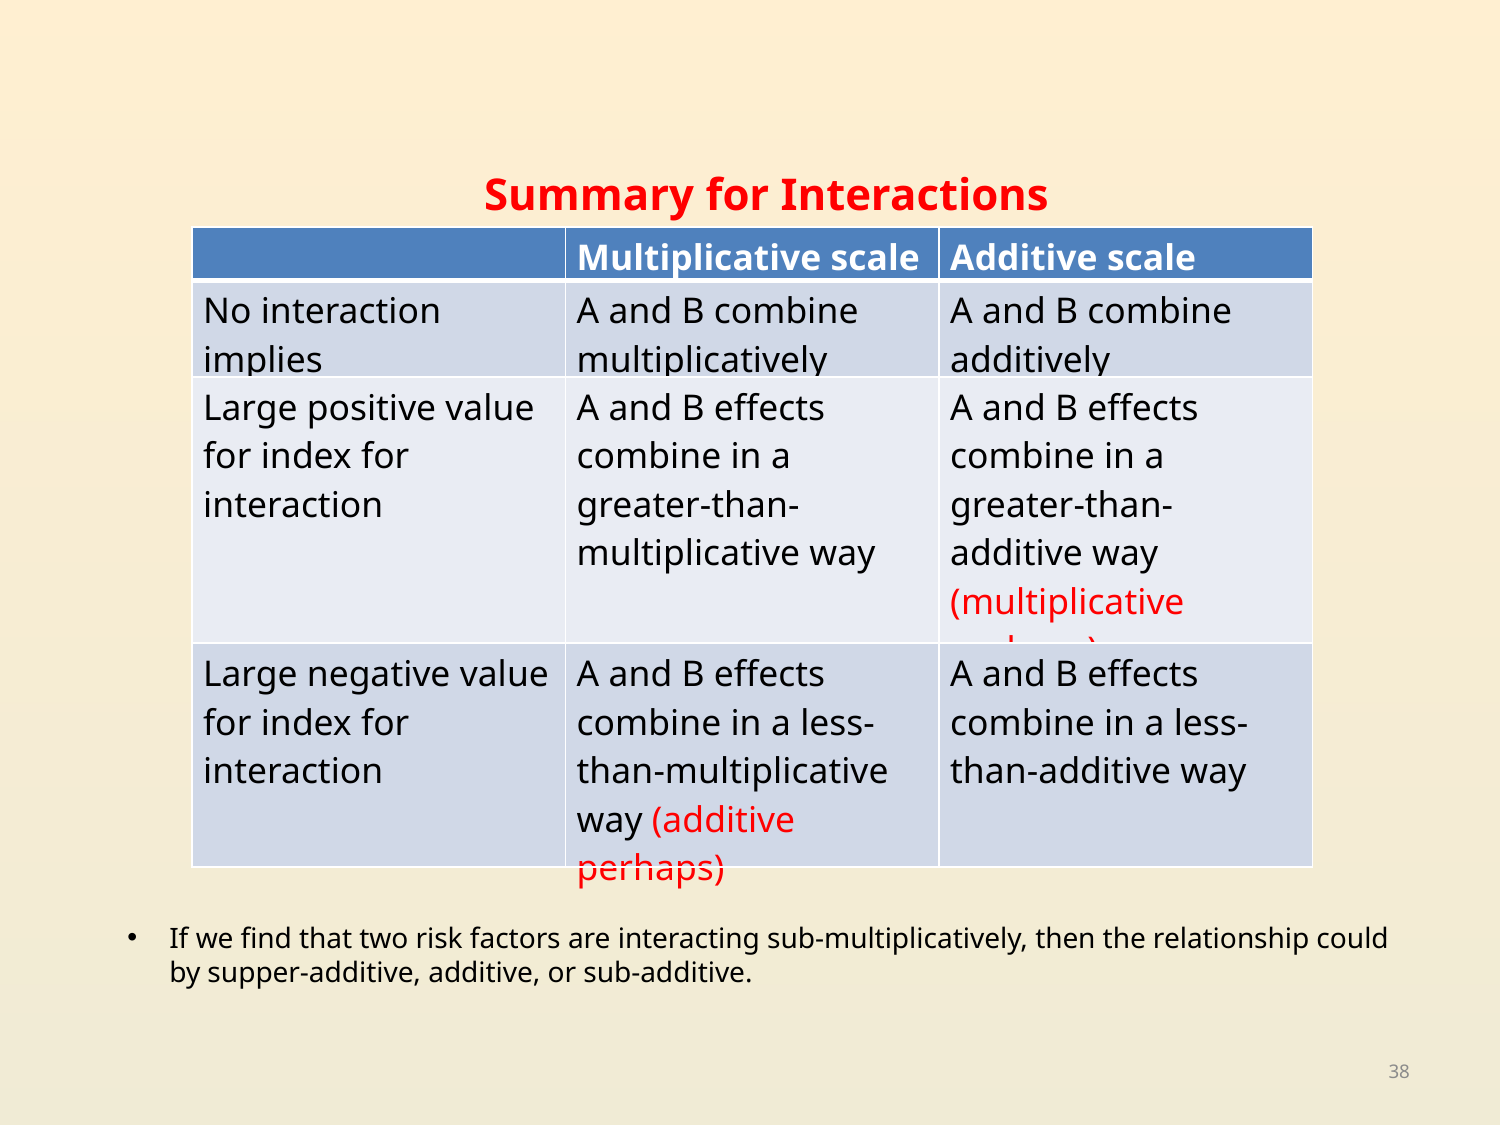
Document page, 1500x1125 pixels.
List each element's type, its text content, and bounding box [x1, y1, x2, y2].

slide_number 38 [1074, 1042, 1425, 1103]
table_cell Large negative value for index for interaction [193, 644, 565, 866]
table_cell A and B effects combine in a greater-than-multiplicative way [566, 378, 938, 642]
table_cell A and B combine additively [940, 283, 1312, 376]
table_header Additive scale [940, 228, 1312, 278]
table_cell No interaction implies [193, 283, 565, 376]
text_box If we find that two risk factors are interacting sub-multiplicatively, then the relationship could by supper-additive, additive, or sub-additive. [112, 912, 1425, 996]
table_cell A and B effects combine in a less-than-additive way [940, 644, 1312, 866]
table_cell A and B effects combine in a greater-than-additive way (multiplicative perhaps) [940, 378, 1312, 642]
text_box Summary for Interactions [206, 159, 1327, 227]
table_header [193, 228, 565, 278]
table_cell A and B combine multiplicatively [566, 283, 938, 376]
table_cell A and B effects combine in a less-than-multiplicative way (additive perhaps) [566, 644, 938, 866]
table_cell Large positive value for index for interaction [193, 378, 565, 642]
table_header Multiplicative scale [566, 228, 938, 278]
